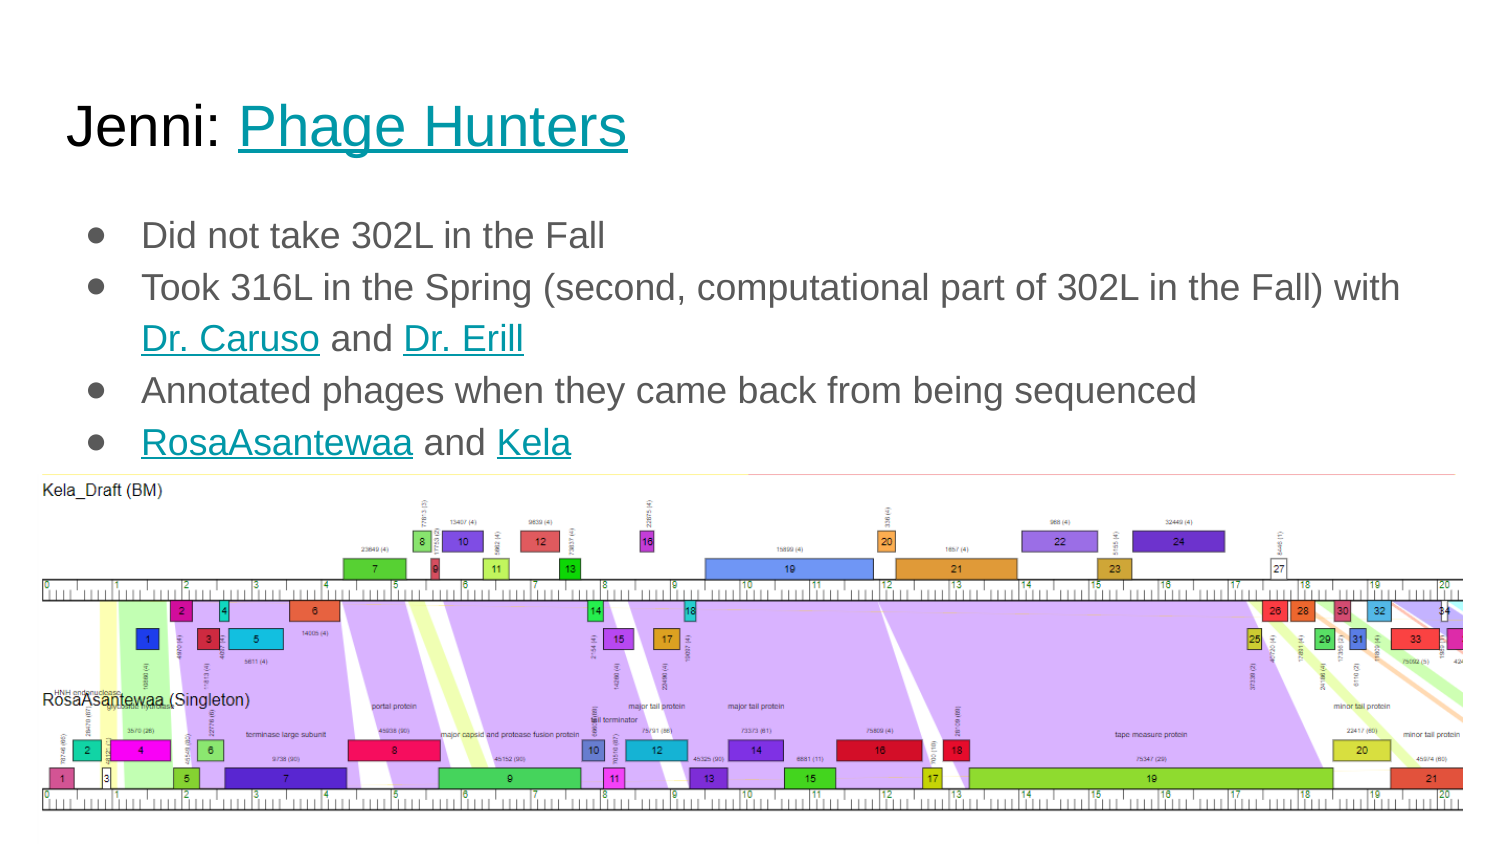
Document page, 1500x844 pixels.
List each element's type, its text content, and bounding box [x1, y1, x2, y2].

title Jenni: Phage Hunters [51, 72, 1449, 167]
picture [37, 474, 1463, 844]
list Did not take 302L in the Fall Took 316L in the Spring (second, computational part of 302L in the Fall) with Dr. Caruso and Dr. Erill Annotated phages when they came back from being sequenced RosaAsantewaa and Kela [51, 189, 1449, 473]
